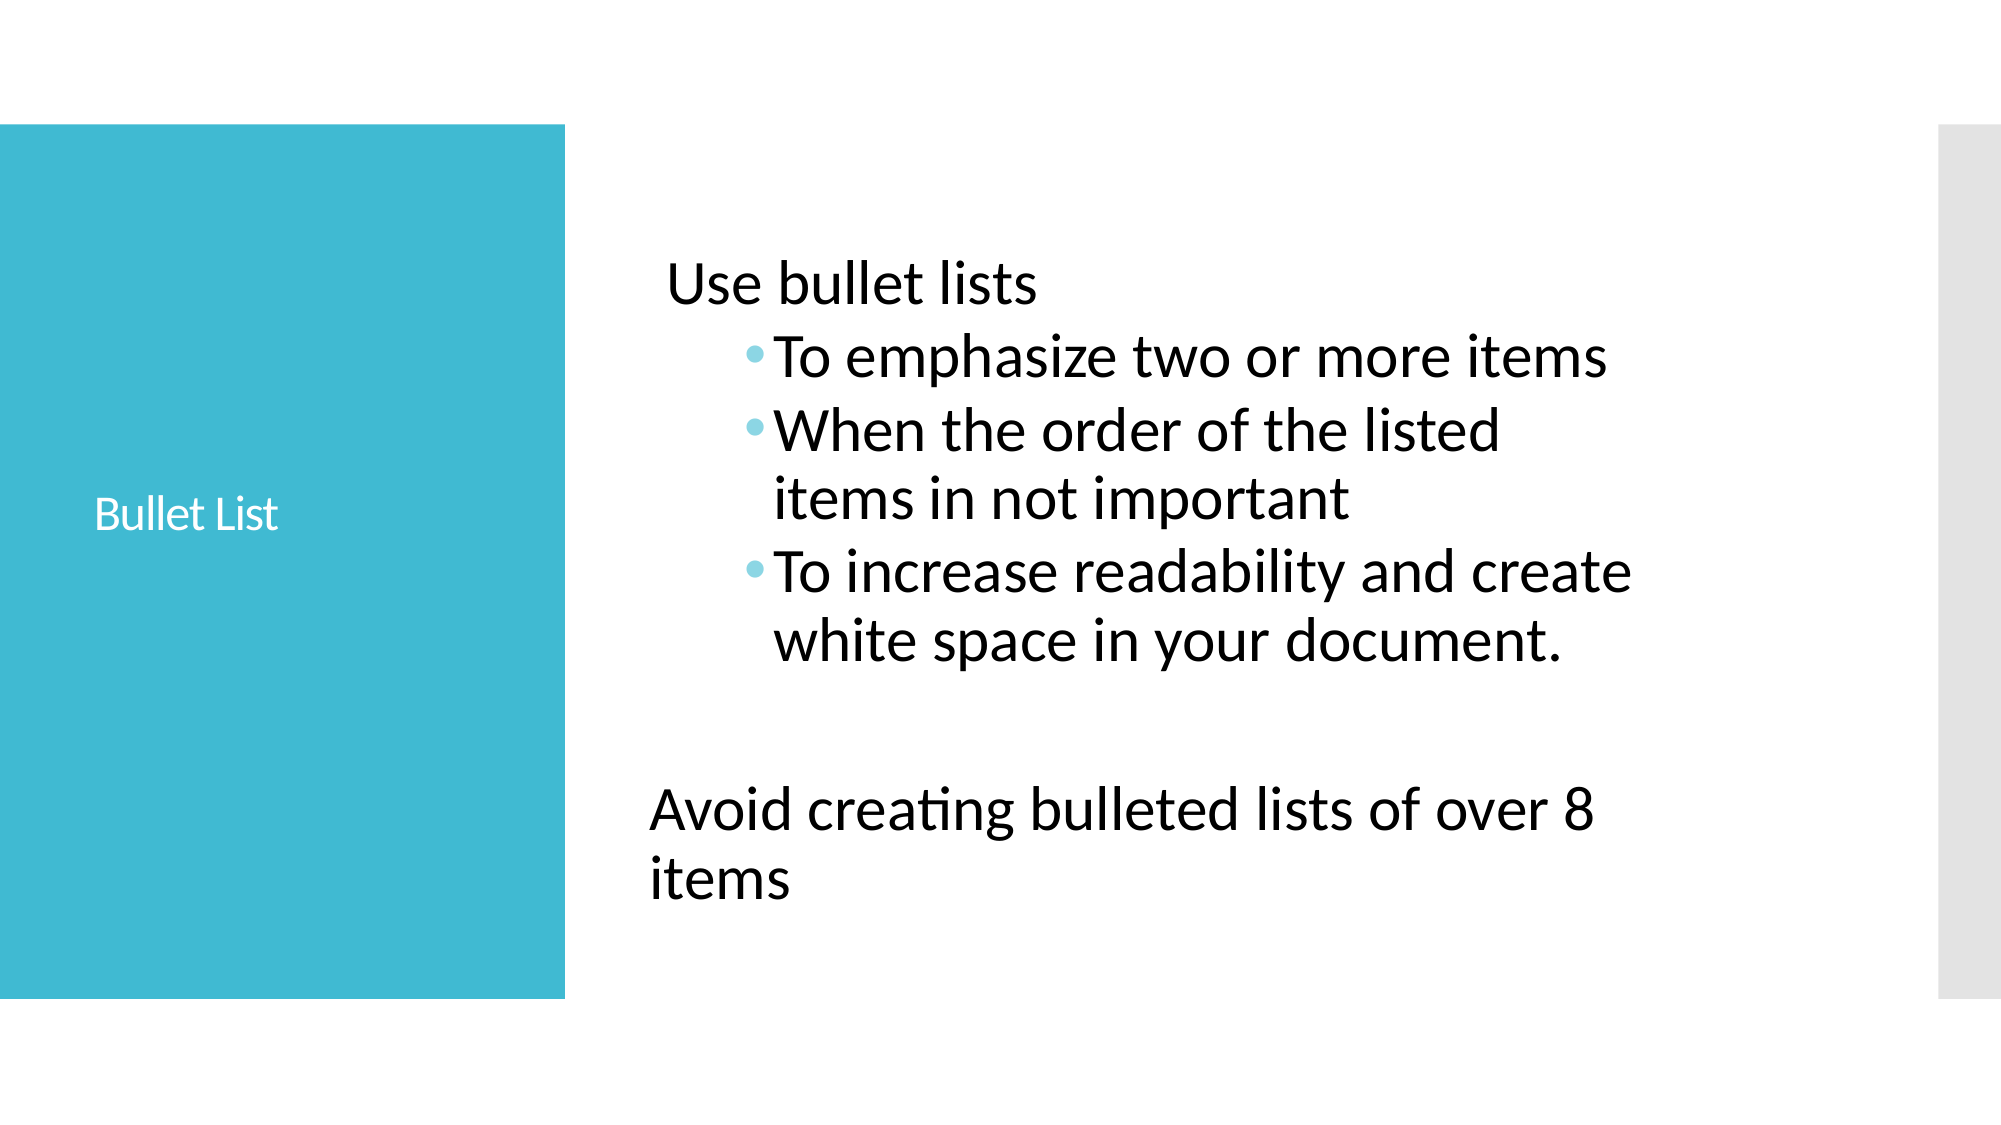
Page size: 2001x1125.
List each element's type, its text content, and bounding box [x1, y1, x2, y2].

list Use bullet lists To emphasize two or more items When the order of the listed items in not important To increase readability and create white space in your document. Avoid creating bulleted lists of over 8 items [437, 187, 1660, 975]
title Bullet List [78, 478, 437, 609]
